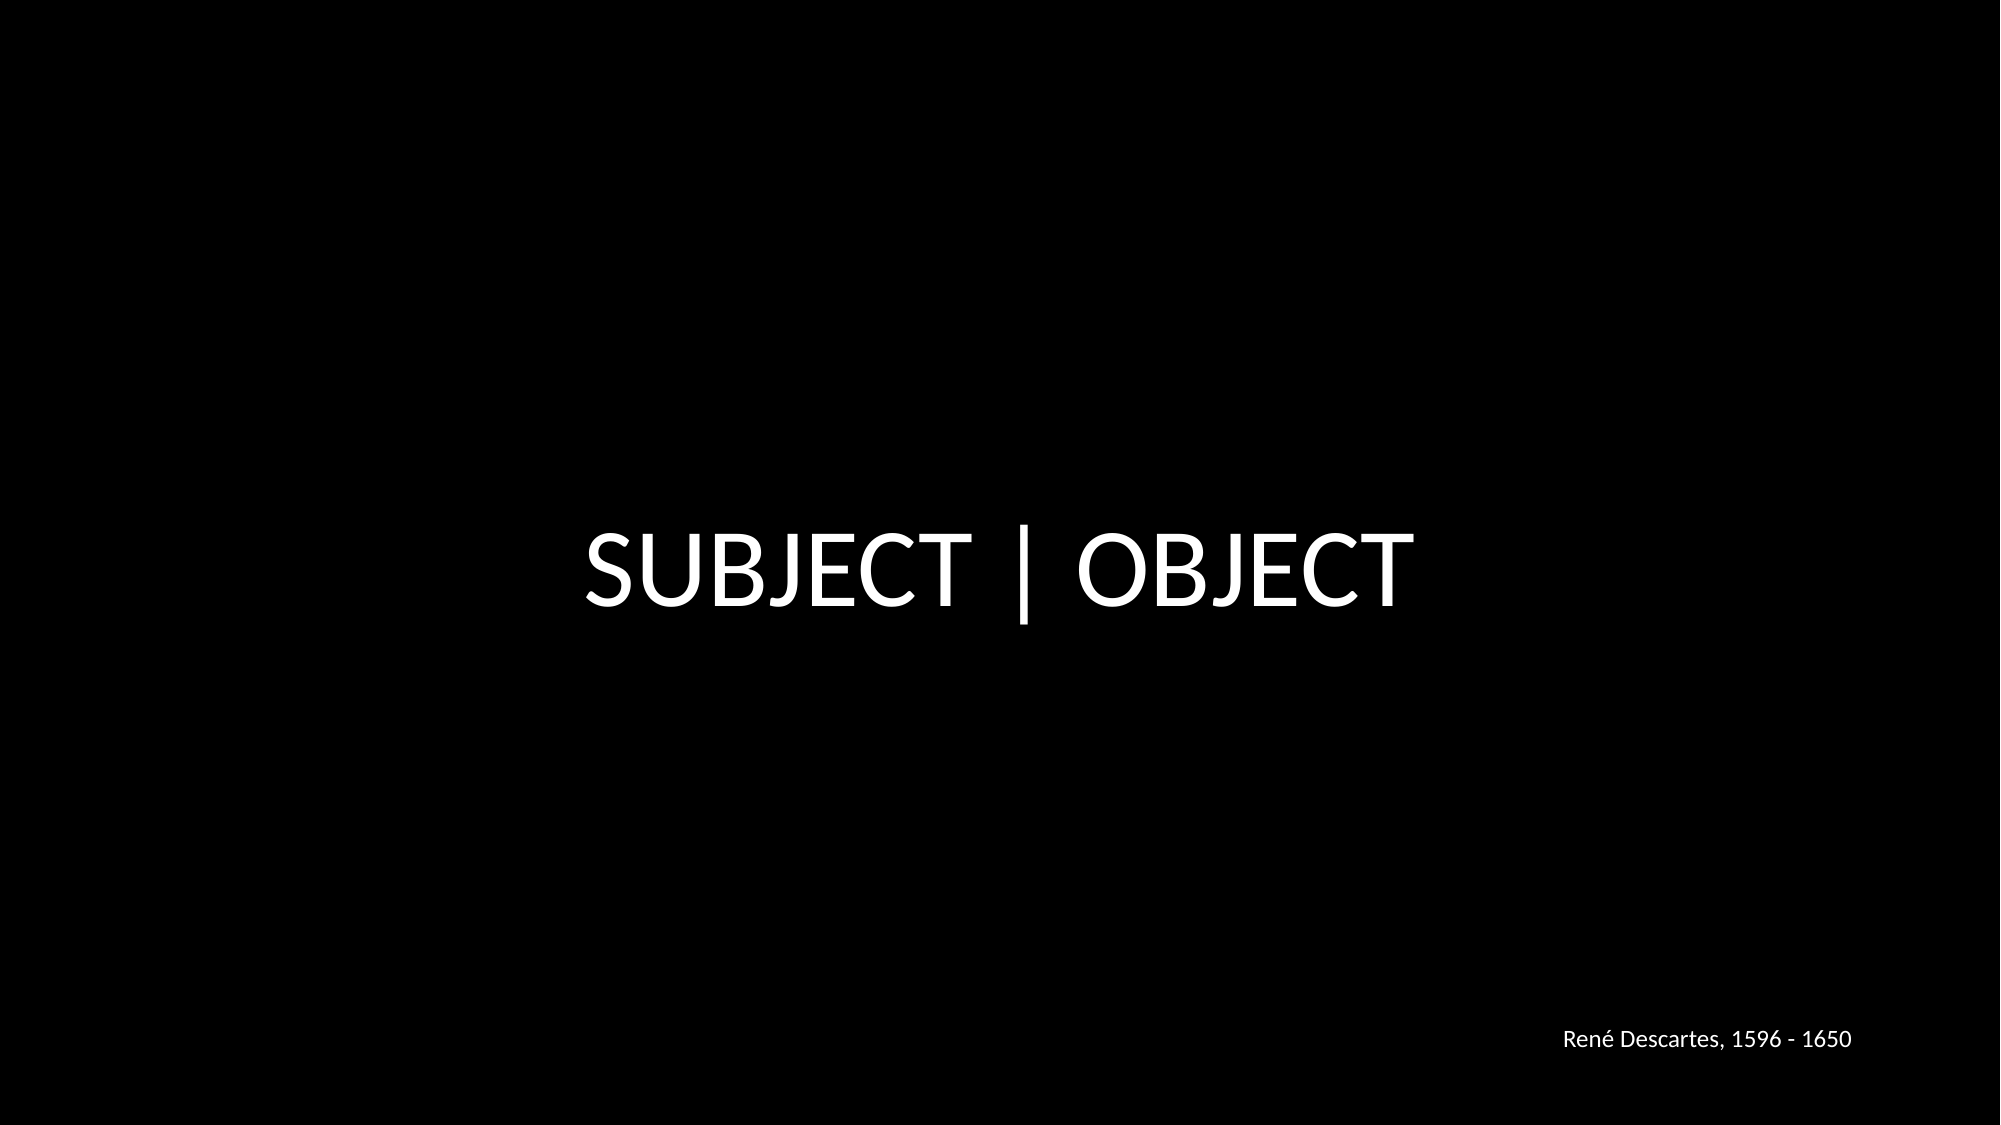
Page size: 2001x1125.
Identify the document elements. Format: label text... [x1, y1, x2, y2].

text_box SUBJECT | OBJECT [336, 486, 1664, 637]
text_box René Descartes, 1596 - 1650 [1548, 1014, 1868, 1060]
